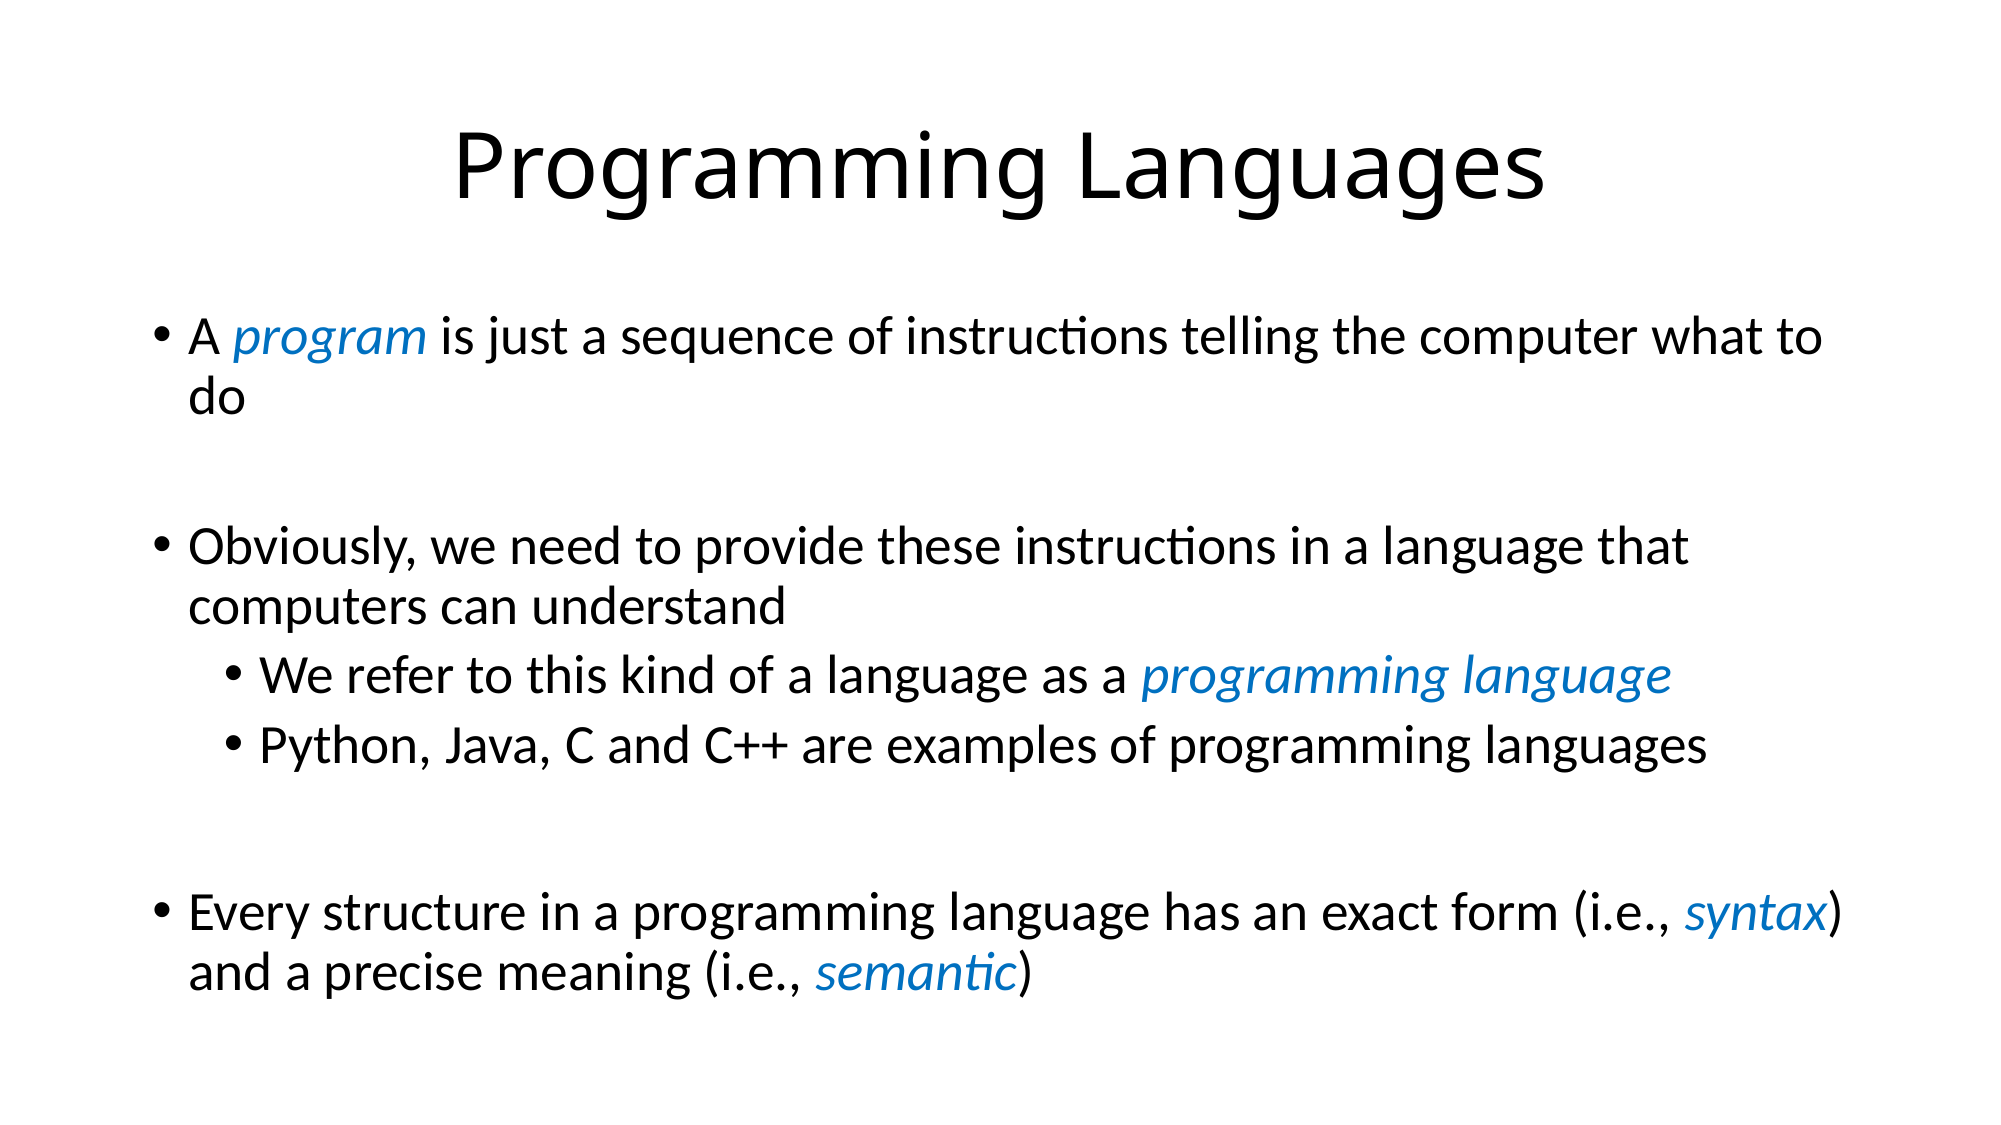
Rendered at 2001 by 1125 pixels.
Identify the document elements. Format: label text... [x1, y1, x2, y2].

title Programming Languages [137, 59, 1863, 278]
list A program is just a sequence of instructions telling the computer what to do Obviously, we need to provide these instructions in a language that computers can understand We refer to this kind of a language as a programming language Python, Java, C and C++ are examples of programming languages Every structure in a programming language has an exact form (i.e., syntax) and a precise meaning (i.e., semantic) [137, 299, 1863, 1014]
